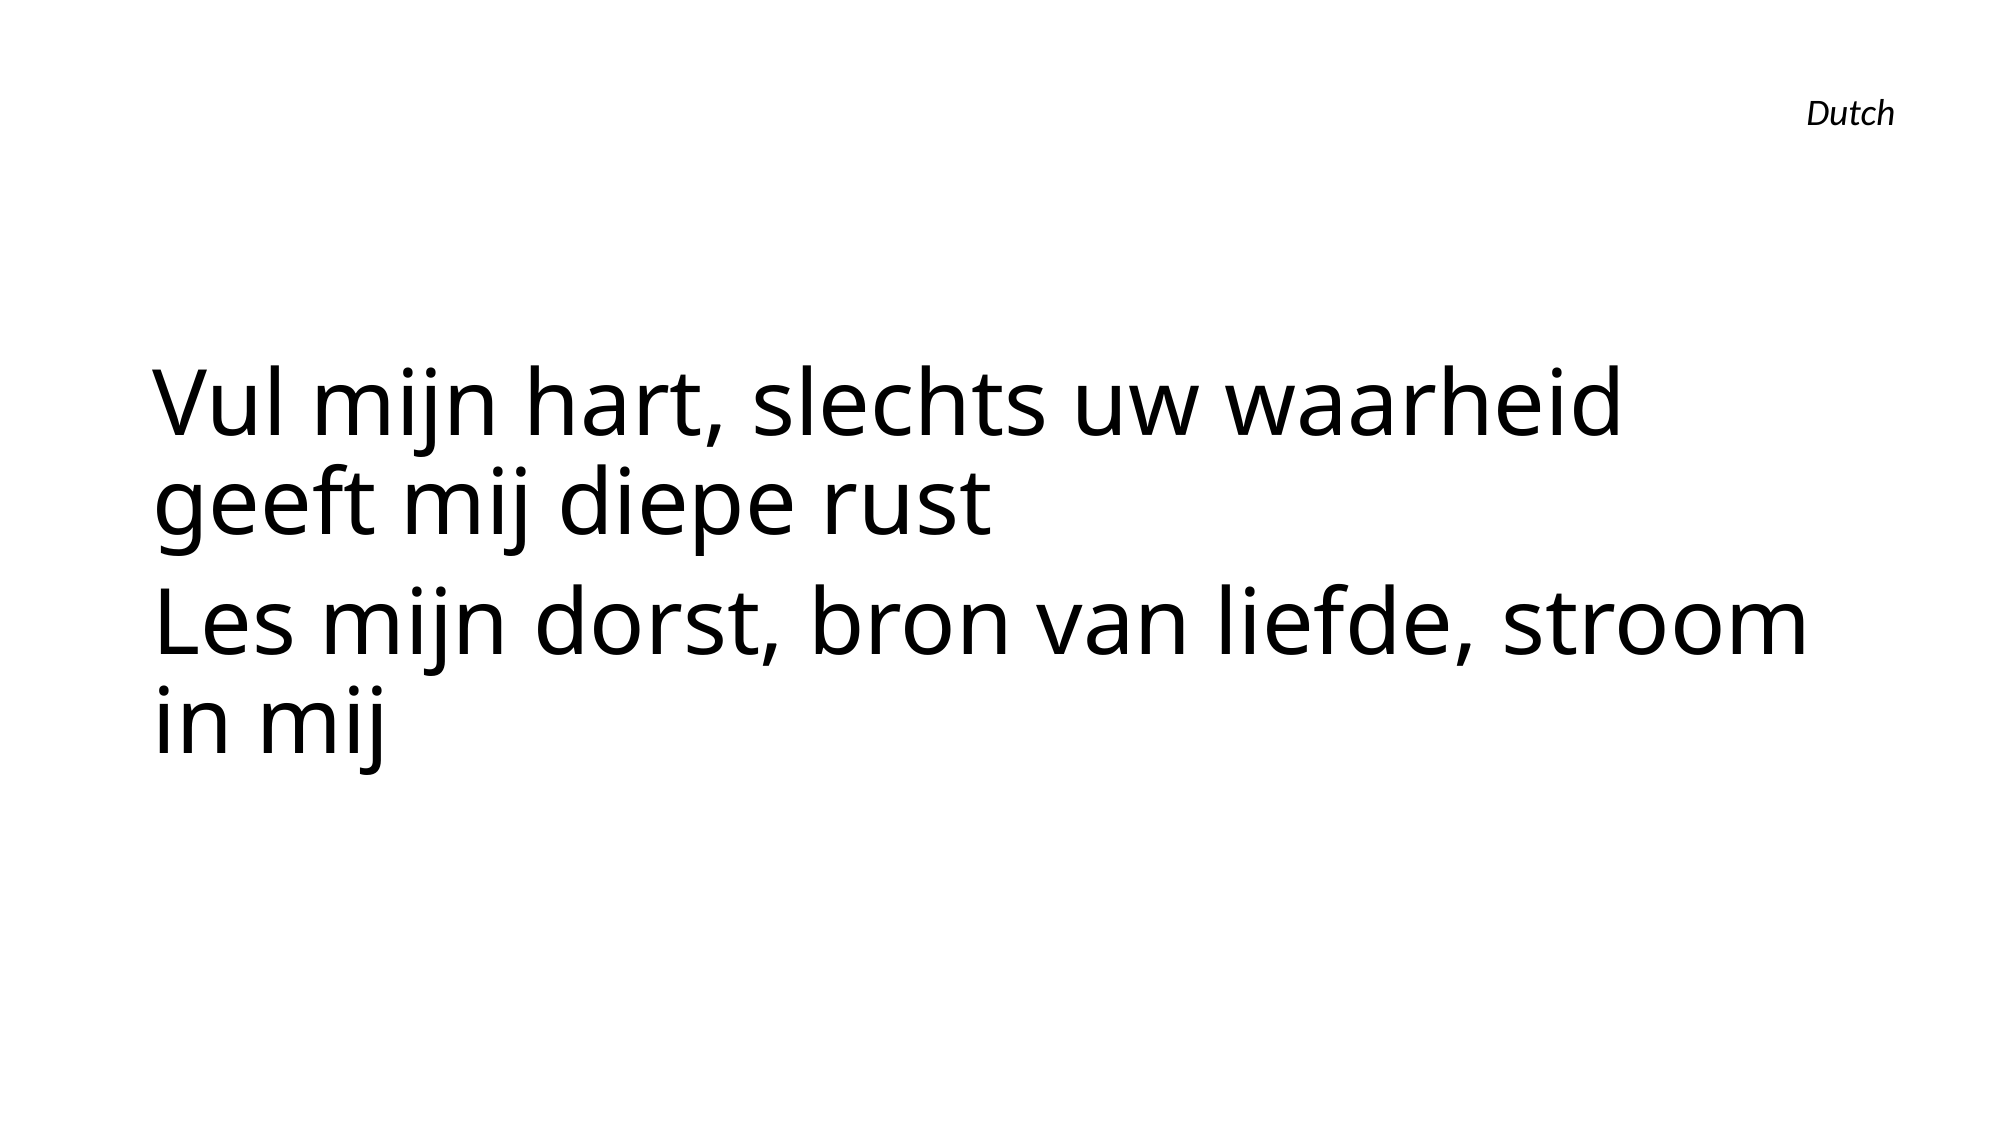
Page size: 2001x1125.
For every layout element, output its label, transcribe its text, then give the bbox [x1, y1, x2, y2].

list Vul mijn hart, slechts uw waarheid geeft mij diepe rust Les mijn dorst, bron van liefde, stroom in mij [137, 116, 1863, 1014]
text_box Dutch [1572, 80, 1911, 141]
